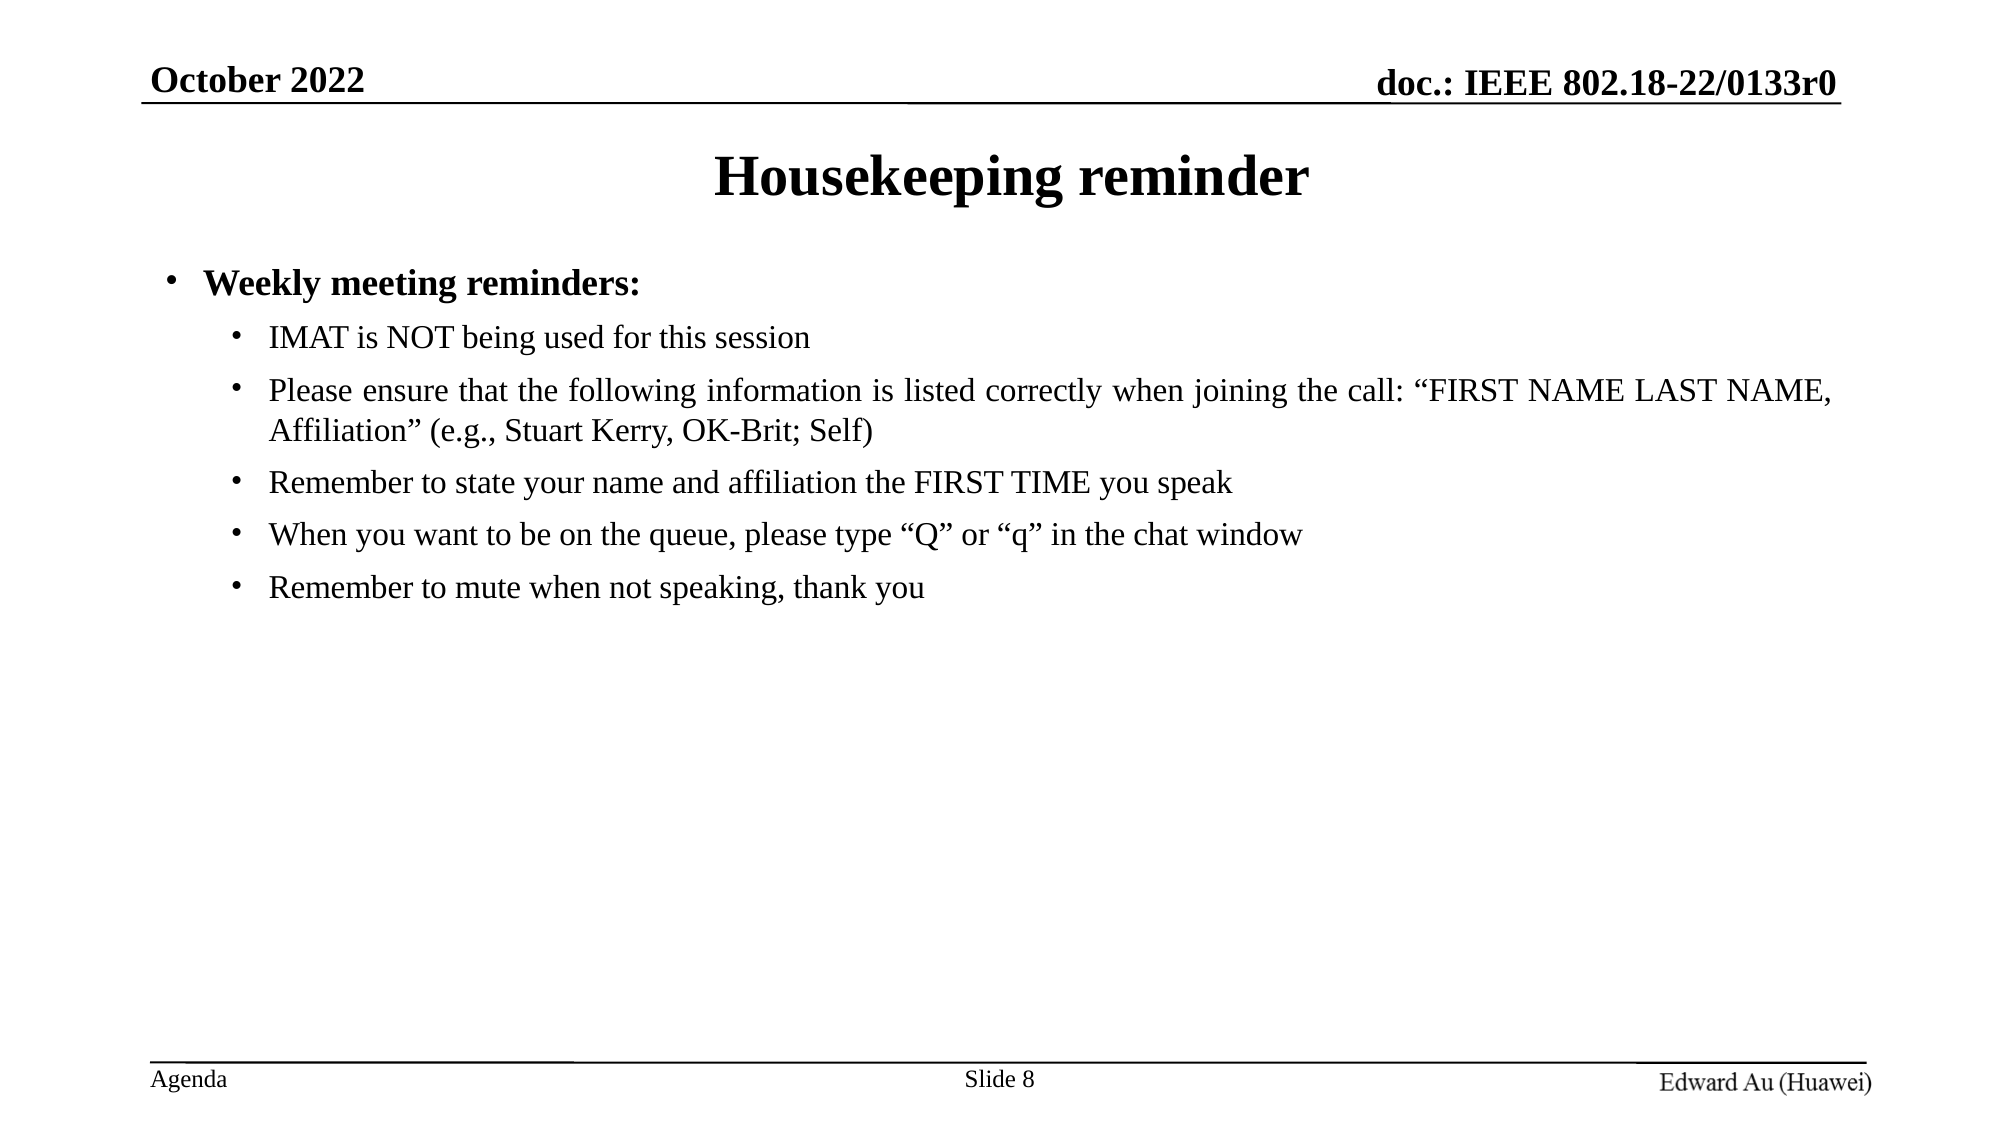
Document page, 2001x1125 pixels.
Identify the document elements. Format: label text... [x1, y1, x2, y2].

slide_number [149, 54, 651, 101]
title Housekeeping reminder [162, 99, 1864, 246]
slide_number Slide 8 [933, 1061, 1067, 1123]
list Weekly meeting reminders: IMAT is NOT being used for this session Please ensure that the following information is listed correctly when joining the call: “FIRST NAME LAST NAME, Affiliation” (e.g., Stuart Kerry, OK-Brit; Self) Remember to state your name and affiliation the FIRST TIME you speak When you want to be on the queue, please type “Q” or “q” in the chat window Remember to mute when not speaking, thank you [149, 250, 1869, 926]
picture [1174, 1058, 1887, 1113]
